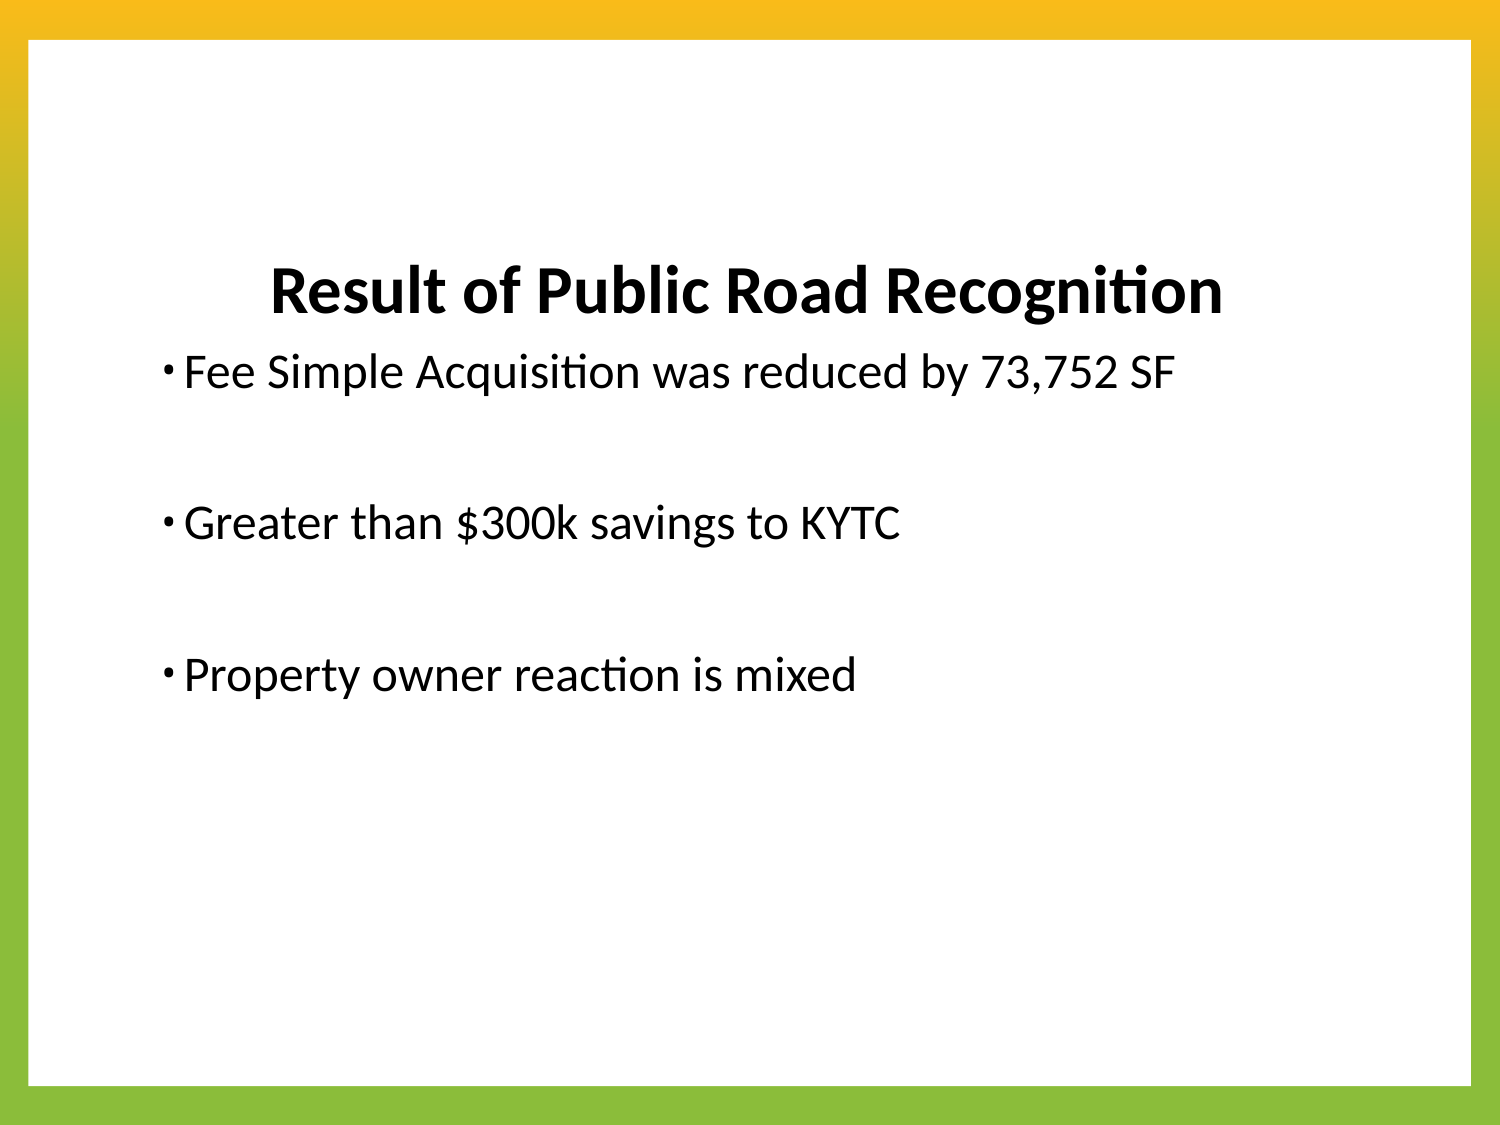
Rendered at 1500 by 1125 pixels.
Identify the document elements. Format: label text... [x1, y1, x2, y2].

list Fee Simple Acquisition was reduced by 73,752 SF Greater than $300k savings to KYTC Property owner reaction is mixed [140, 337, 1356, 1000]
title Result of Public Road Recognition [140, 215, 1356, 337]
